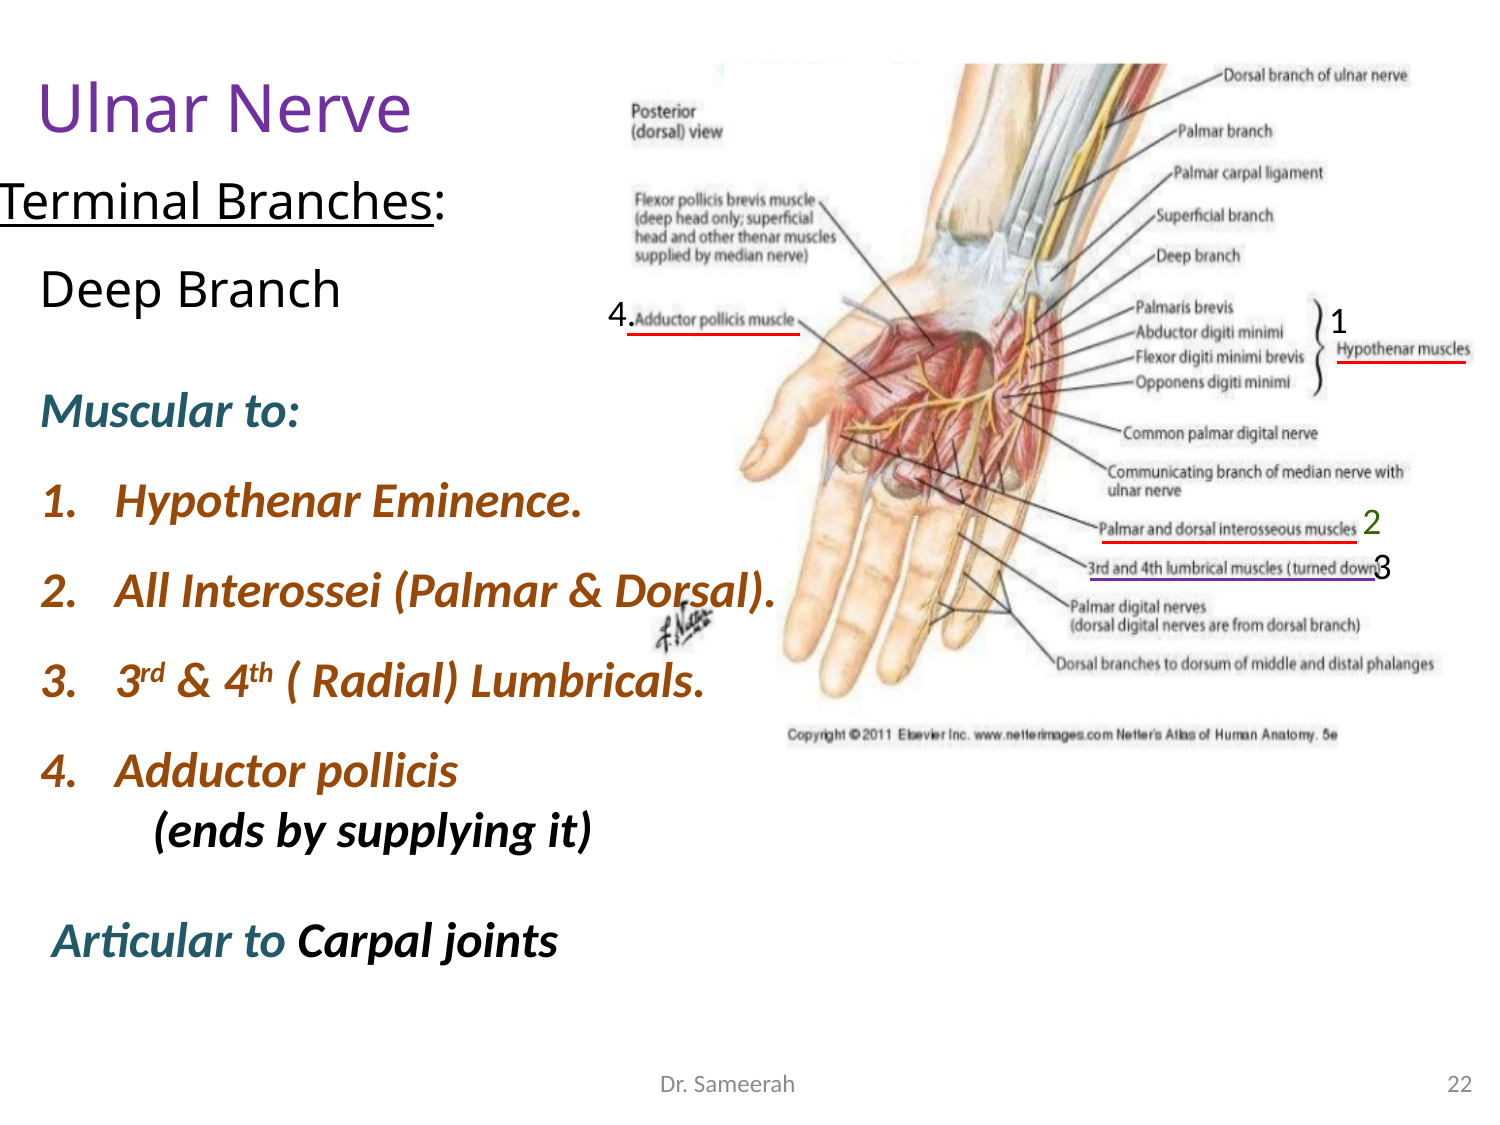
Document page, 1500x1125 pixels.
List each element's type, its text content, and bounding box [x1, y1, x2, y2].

text_box Articular to Carpal joints [37, 899, 625, 975]
footer Dr. Sameerah [490, 1043, 966, 1122]
text_box Deep Branch Muscular to: Hypothenar Eminence. All Interossei (Palmar & Dorsal). 3rd & 4th ( Radial) Lumbricals. Adductor pollicis (ends by supplying it) [24, 249, 828, 1105]
text_box 4. [593, 281, 619, 342]
text_box Terminal Branches: [0, 162, 463, 238]
slide_number 22 [1137, 1052, 1488, 1113]
picture [624, 14, 1488, 764]
text_box Ulnar Nerve [21, 58, 619, 154]
